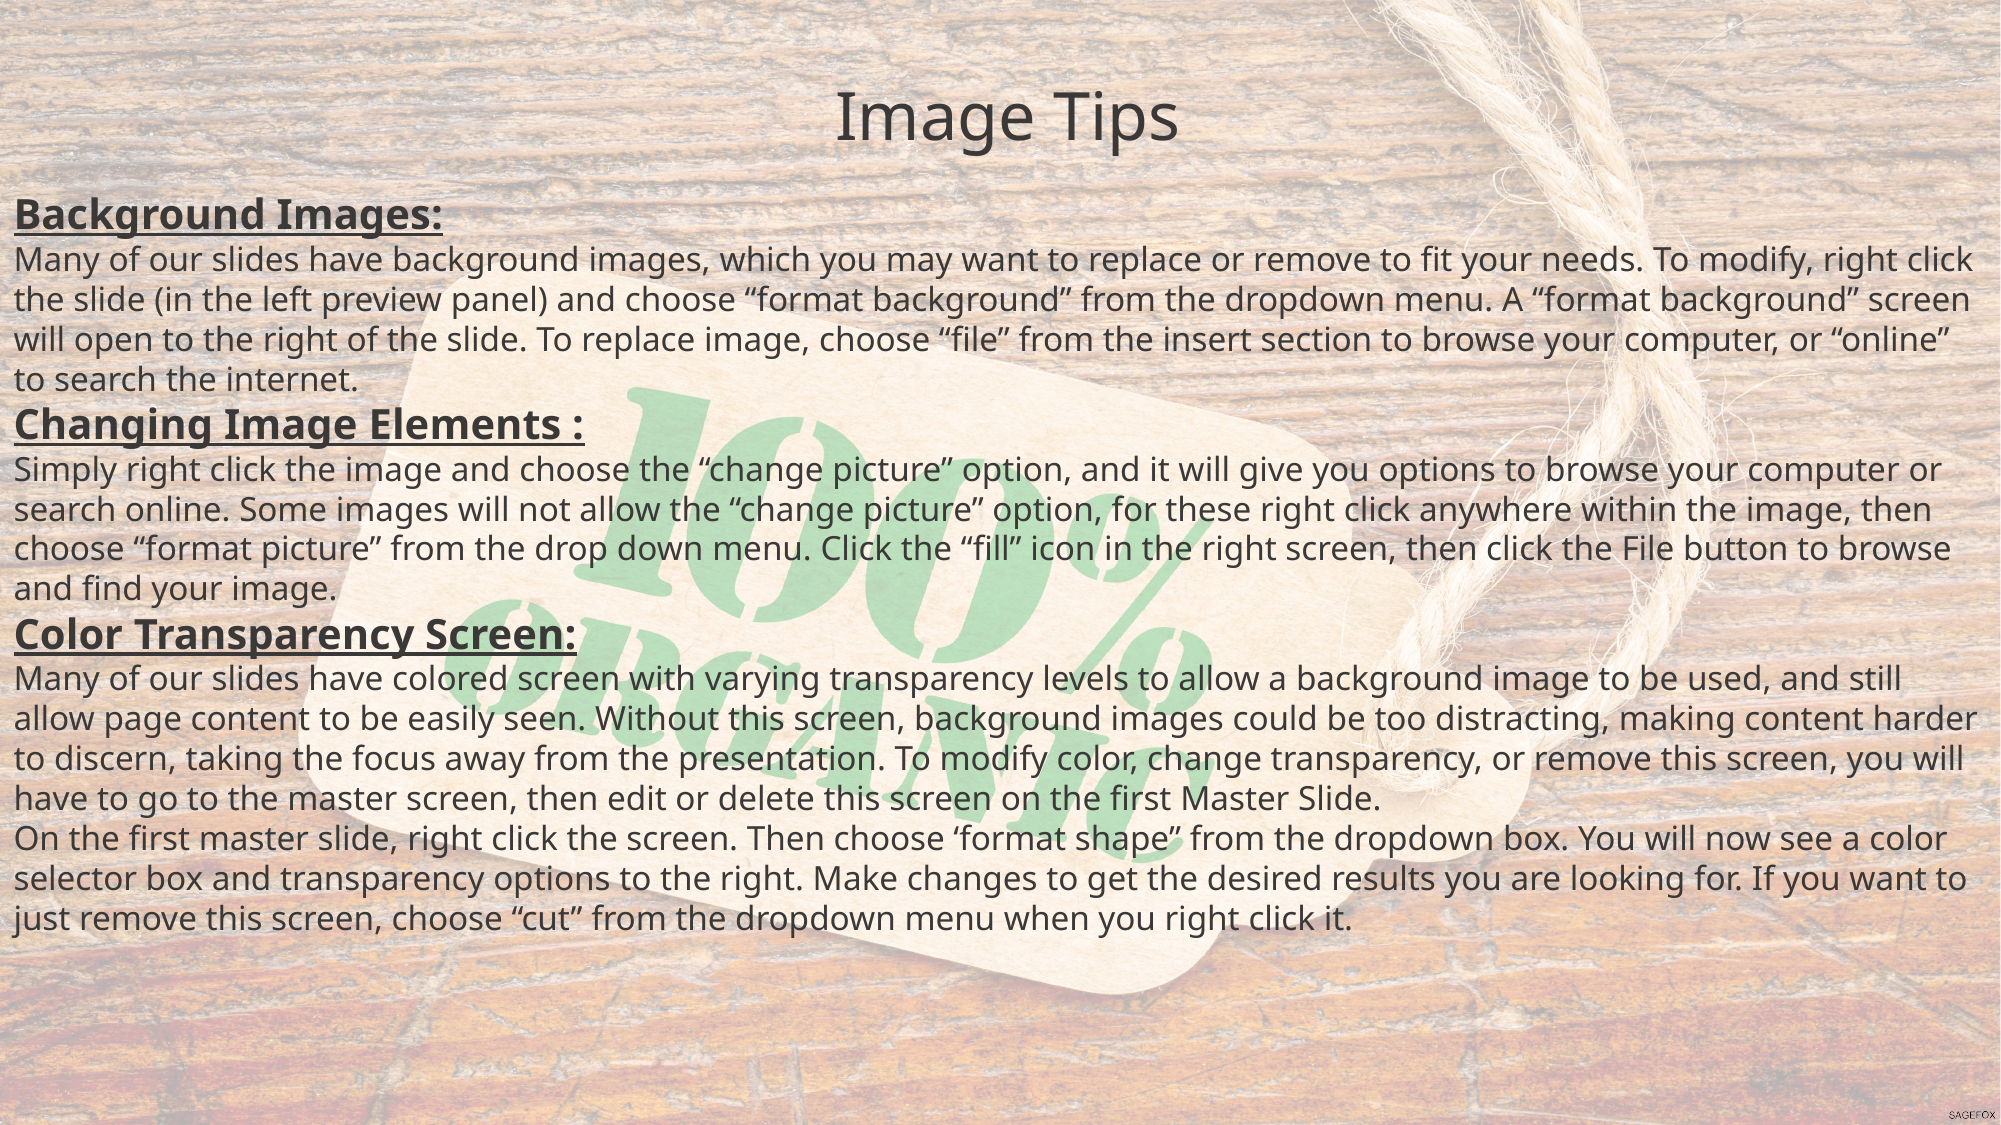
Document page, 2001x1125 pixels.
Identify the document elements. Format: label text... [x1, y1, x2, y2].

text_box Background Images: Many of our slides have background images, which you may want to replace or remove to fit your needs. To modify, right click the slide (in the left preview panel) and choose “format background” from the dropdown menu. A “format background” screen will open to the right of the slide. To replace image, choose “file” from the insert section to browse your computer, or “online” to search the internet. Changing Image Elements : Simply right click the image and choose the “change picture” option, and it will give you options to browse your computer or search online. Some images will not allow the “change picture” option, for these right click anywhere within the image, then choose “format picture” from the drop down menu. Click the “fill” icon in the right screen, then click the File button to browse and find your image. Color Transparency Screen: Many of our slides have colored screen with varying transparency levels to allow a background image to be used, and still allow page content to be easily seen. Without this screen, background images could be too distracting, making content harder to discern, taking the focus away from the presentation. To modify color, change transparency, or remove this screen, you will have to go to the master screen, then edit or delete this screen on the first Master Slide. On the first master slide, right click the screen. Then choose ‘format shape” from the dropdown box. You will now see a color selector box and transparency options to the right. Make changes to get the desired results you are looking for. If you want to just remove this screen, choose “cut” from the dropdown menu when you right click it. [0, 0, 2000, 1125]
title Image Tips [597, 59, 1420, 177]
